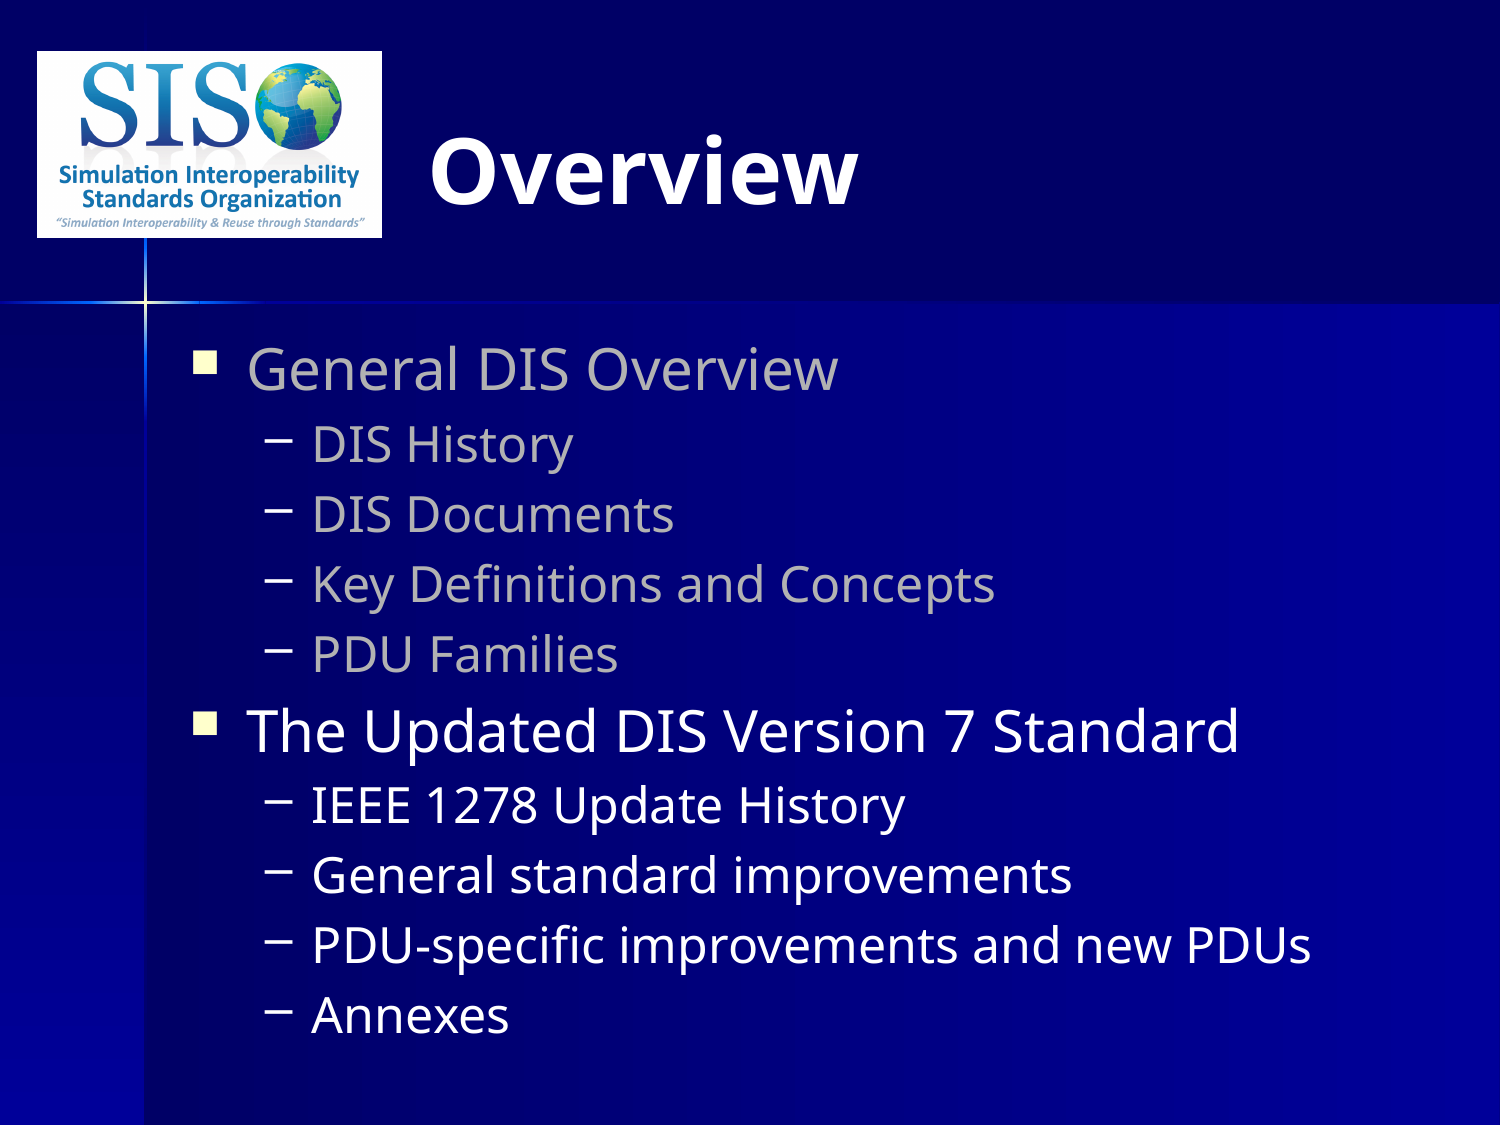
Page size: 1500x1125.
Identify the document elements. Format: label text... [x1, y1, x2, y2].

picture [37, 51, 382, 238]
list General DIS Overview DIS History DIS Documents Key Definitions and Concepts PDU Families The Updated DIS Version 7 Standard IEEE 1278 Update History General standard improvements PDU-specific improvements and new PDUs Annexes [174, 324, 1413, 1088]
title Overview [412, 49, 1451, 286]
